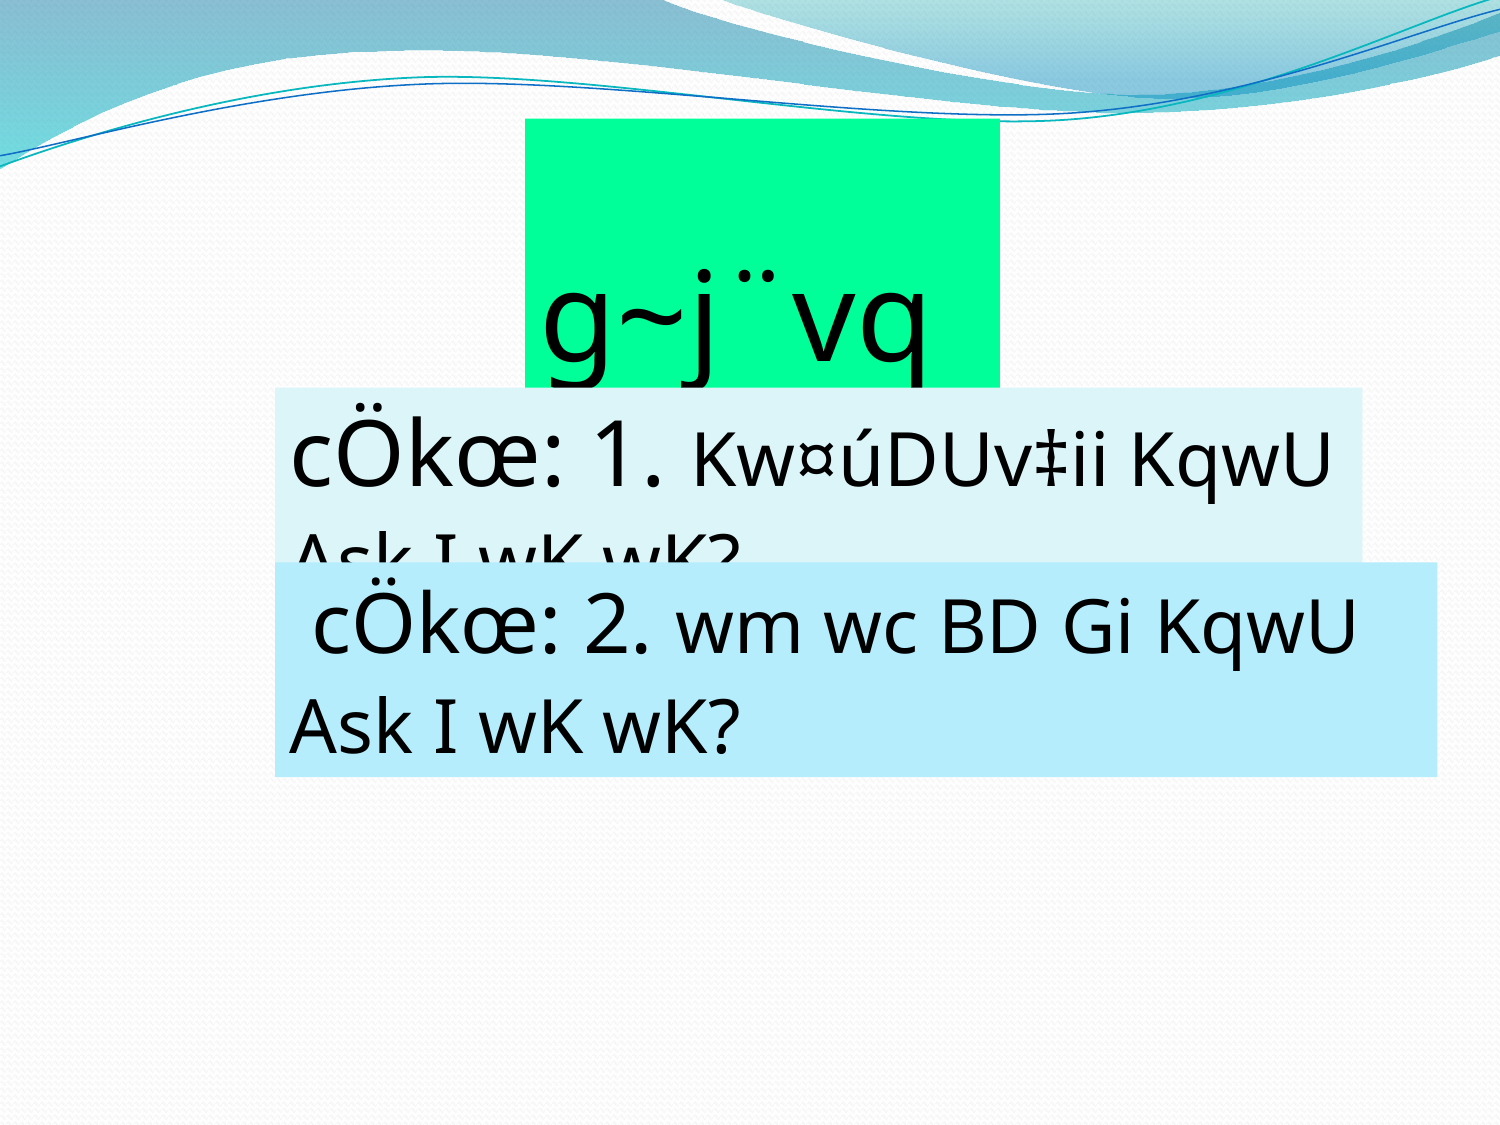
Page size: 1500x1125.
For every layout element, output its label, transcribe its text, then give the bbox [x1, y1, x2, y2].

text_box cÖkœ: 2. wm wc BD Gi KqwU Ask I wK wK? [275, 562, 1438, 778]
text_box cÖkœ: 1. Kw¤úDUv‡ii KqwU Ask I wK wK? [275, 387, 1363, 562]
text_box g~j¨vqb [525, 118, 1000, 387]
